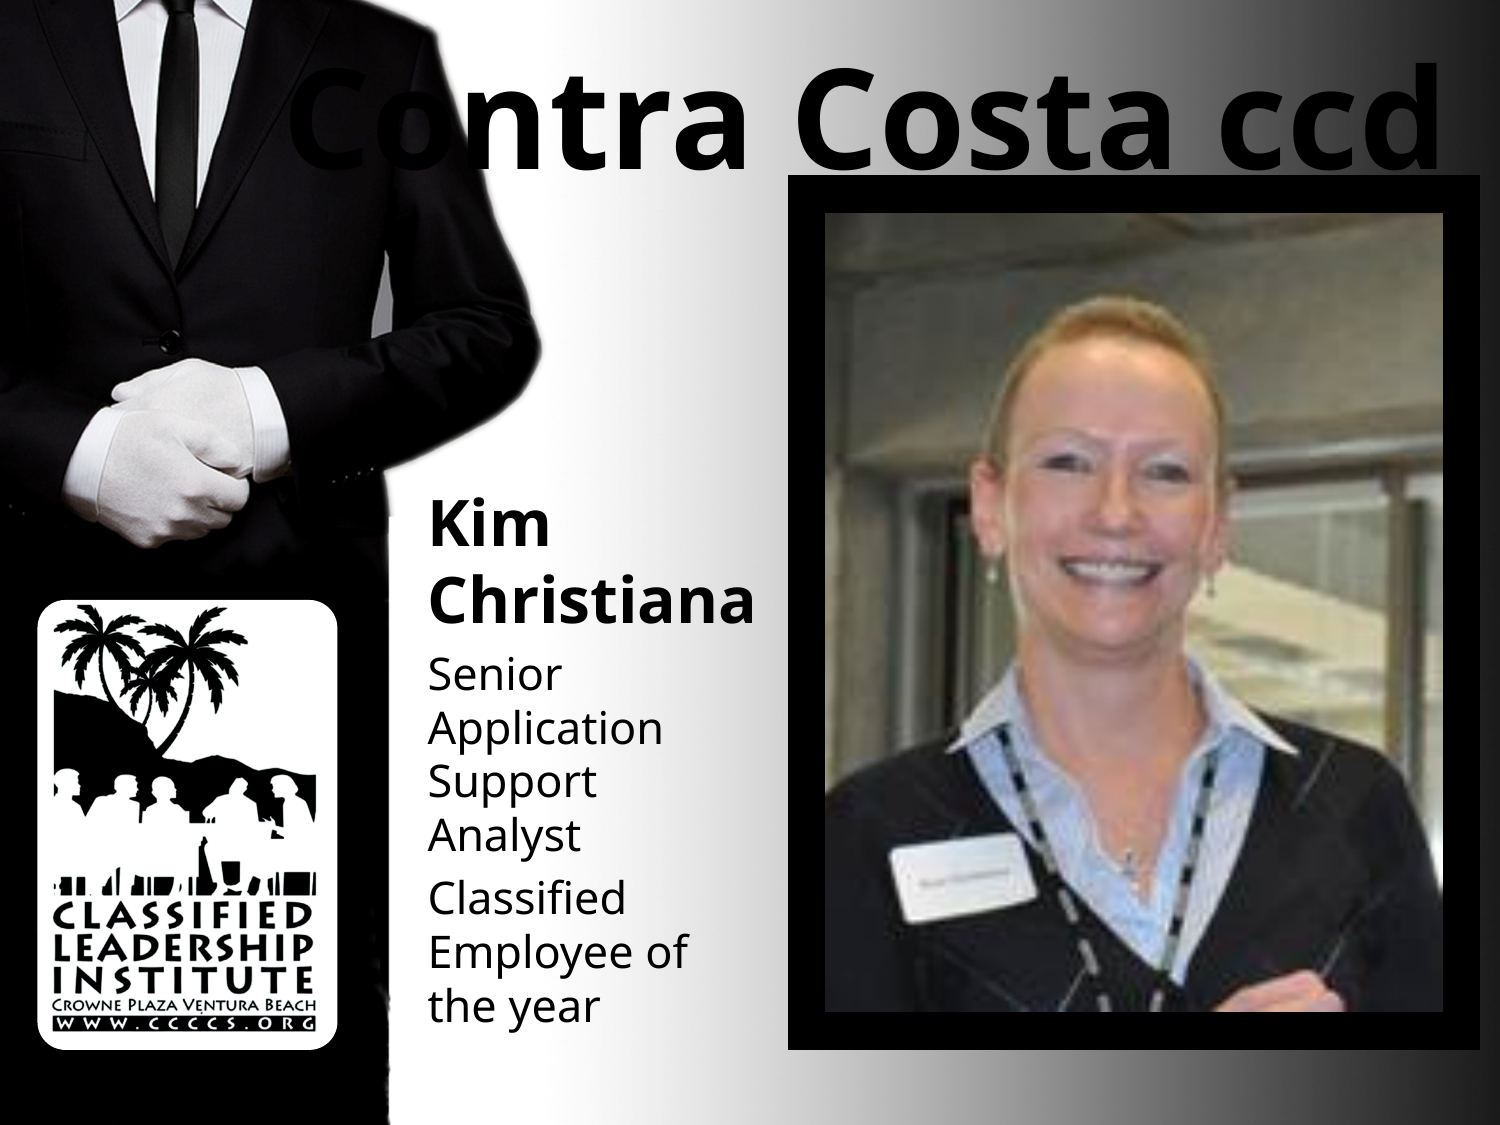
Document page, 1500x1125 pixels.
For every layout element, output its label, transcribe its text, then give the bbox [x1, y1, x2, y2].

list Kim Christiana Senior Application Support Analyst Classified Employee of the year [412, 474, 775, 1099]
picture [0, 0, 1500, 1125]
title Contra Costa ccd [262, 20, 1463, 208]
